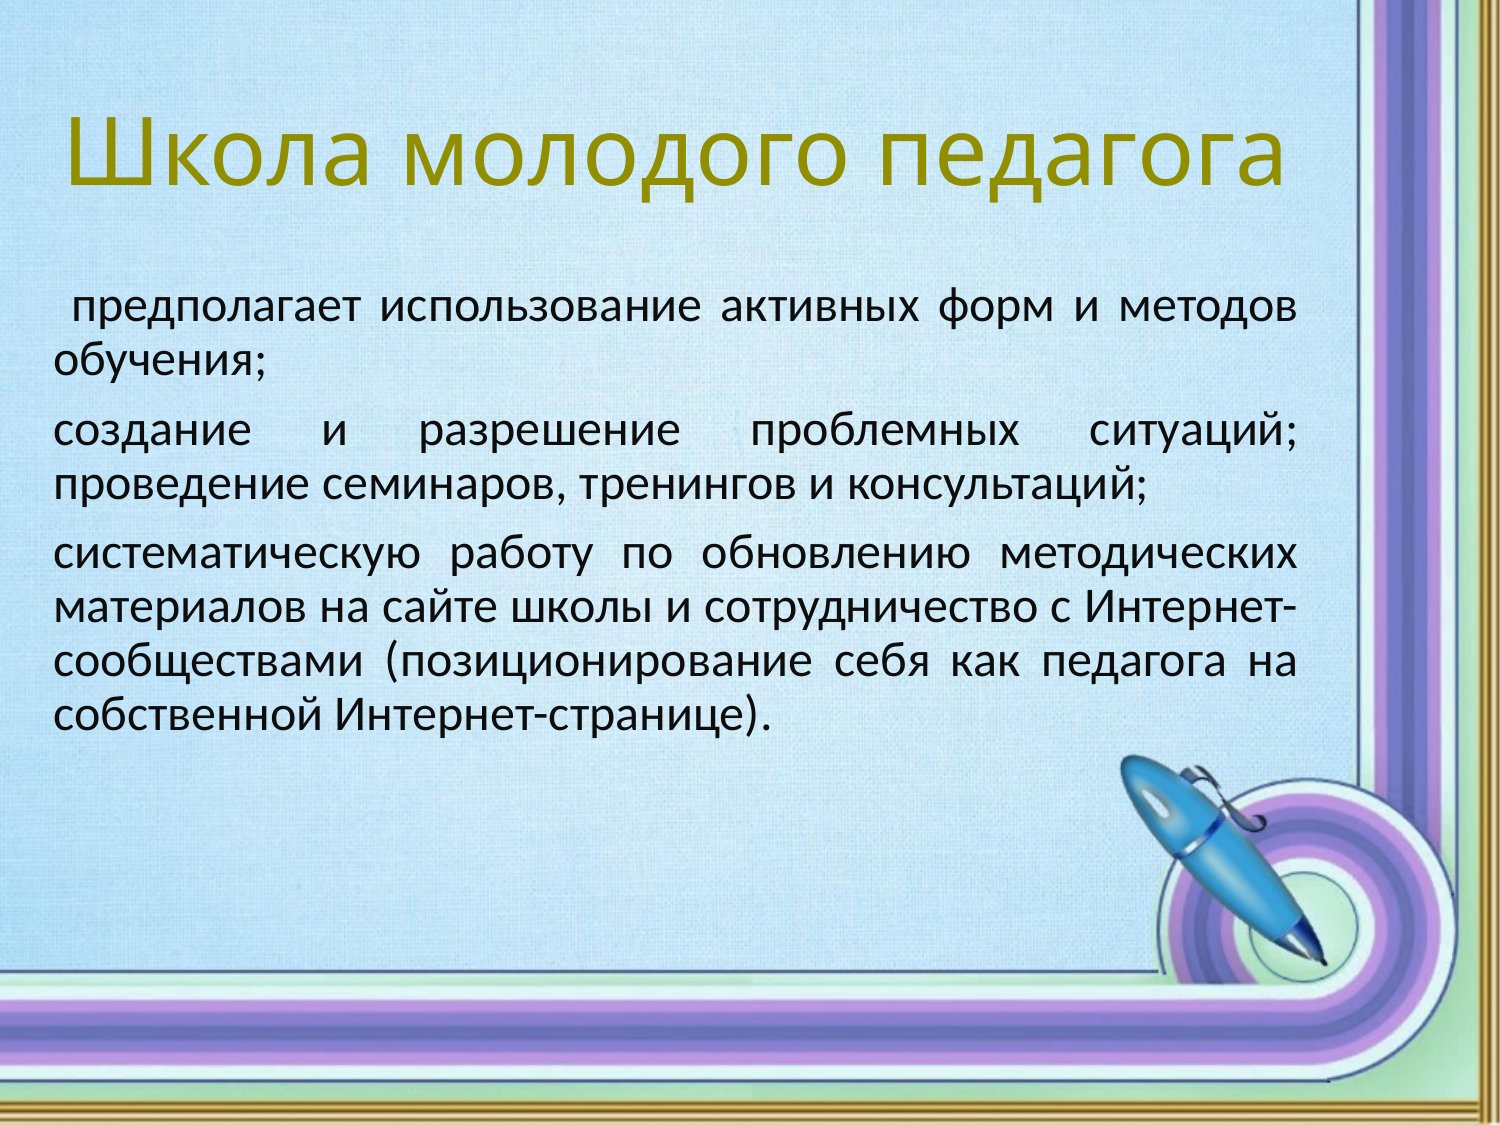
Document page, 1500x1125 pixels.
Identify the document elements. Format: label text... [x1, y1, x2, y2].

title Школа молодого педагога [38, 94, 1315, 214]
picture [0, 0, 1500, 1125]
list предполагает использование активных форм и методов обучения; создание и разрешение проблемных ситуаций; проведение семинаров, тренингов и консультаций; систематическую работу по обновлению методических материалов на сайте школы и сотрудничество с Интернет-сообществами (позиционирование себя как педагога на собственной Интернет-странице). [38, 271, 1315, 814]
